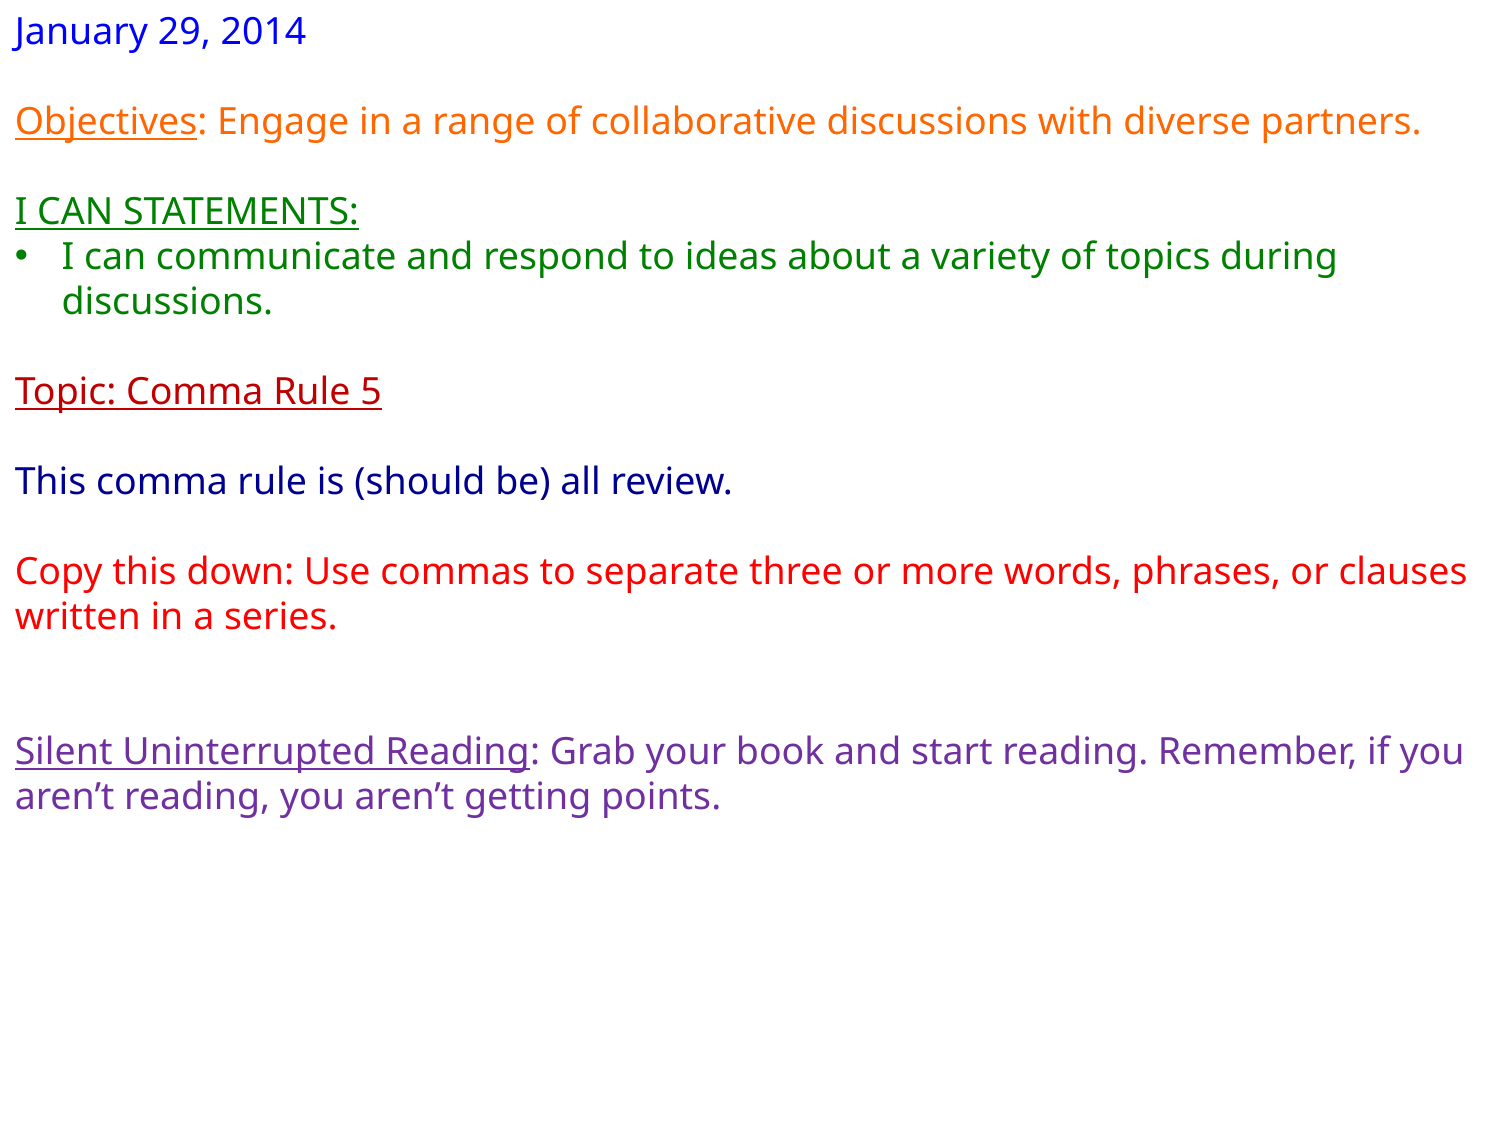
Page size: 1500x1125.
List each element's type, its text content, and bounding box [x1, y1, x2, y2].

text_box January 29, 2014 Objectives: Engage in a range of collaborative discussions with diverse partners. I CAN STATEMENTS: I can communicate and respond to ideas about a variety of topics during discussions. Topic: Comma Rule 5 This comma rule is (should be) all review. Copy this down: Use commas to separate three or more words, phrases, or clauses written in a series. Silent Uninterrupted Reading: Grab your book and start reading. Remember, if you aren’t reading, you aren’t getting points. [0, 0, 1500, 915]
